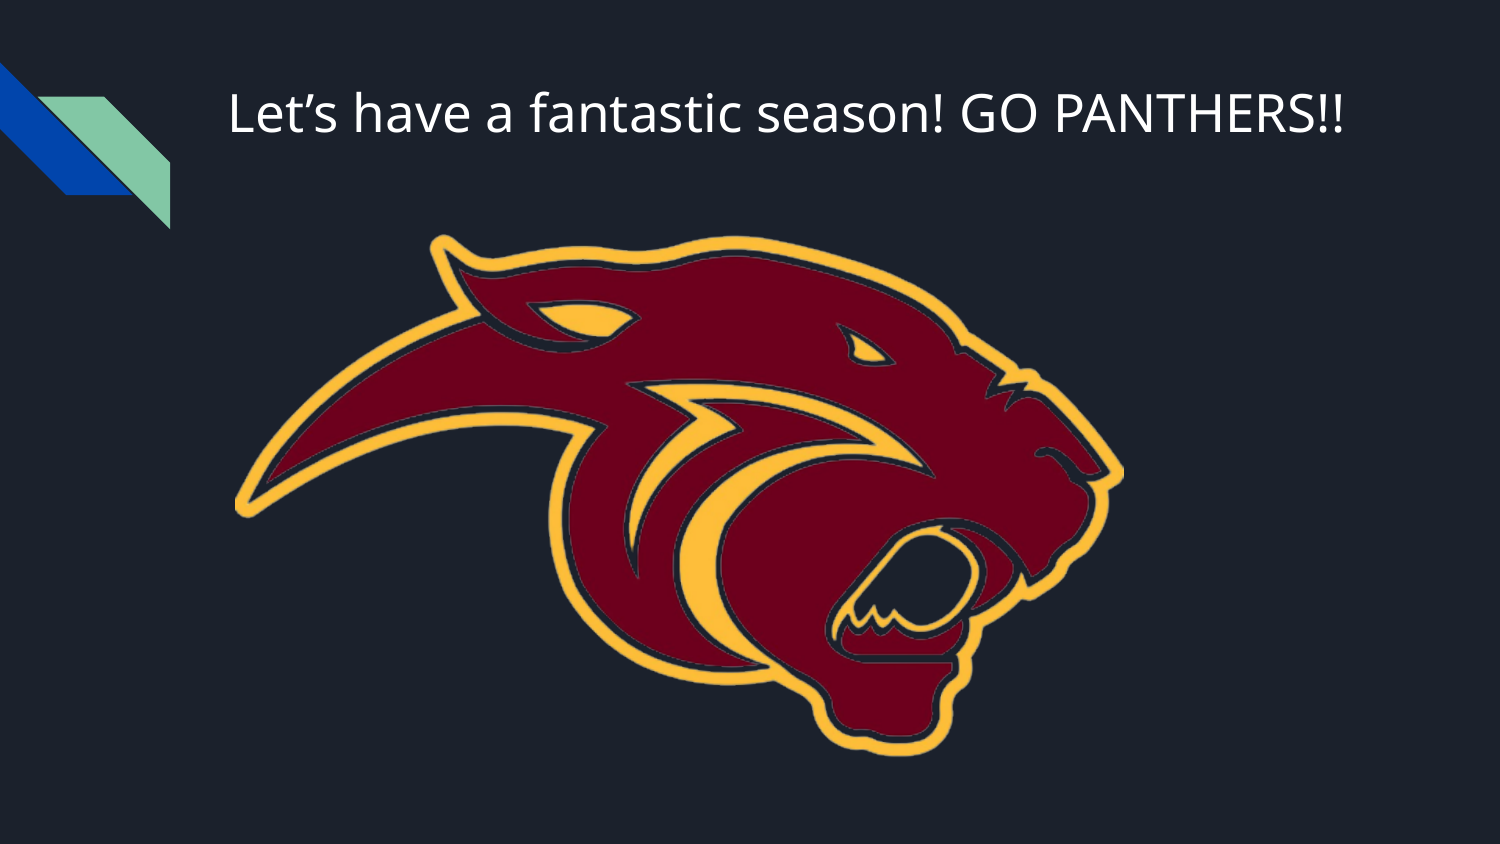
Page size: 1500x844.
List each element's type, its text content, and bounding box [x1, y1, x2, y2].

picture [235, 152, 1124, 840]
title Let’s have a fantastic season! GO PANTHERS!! [212, 64, 1423, 215]
